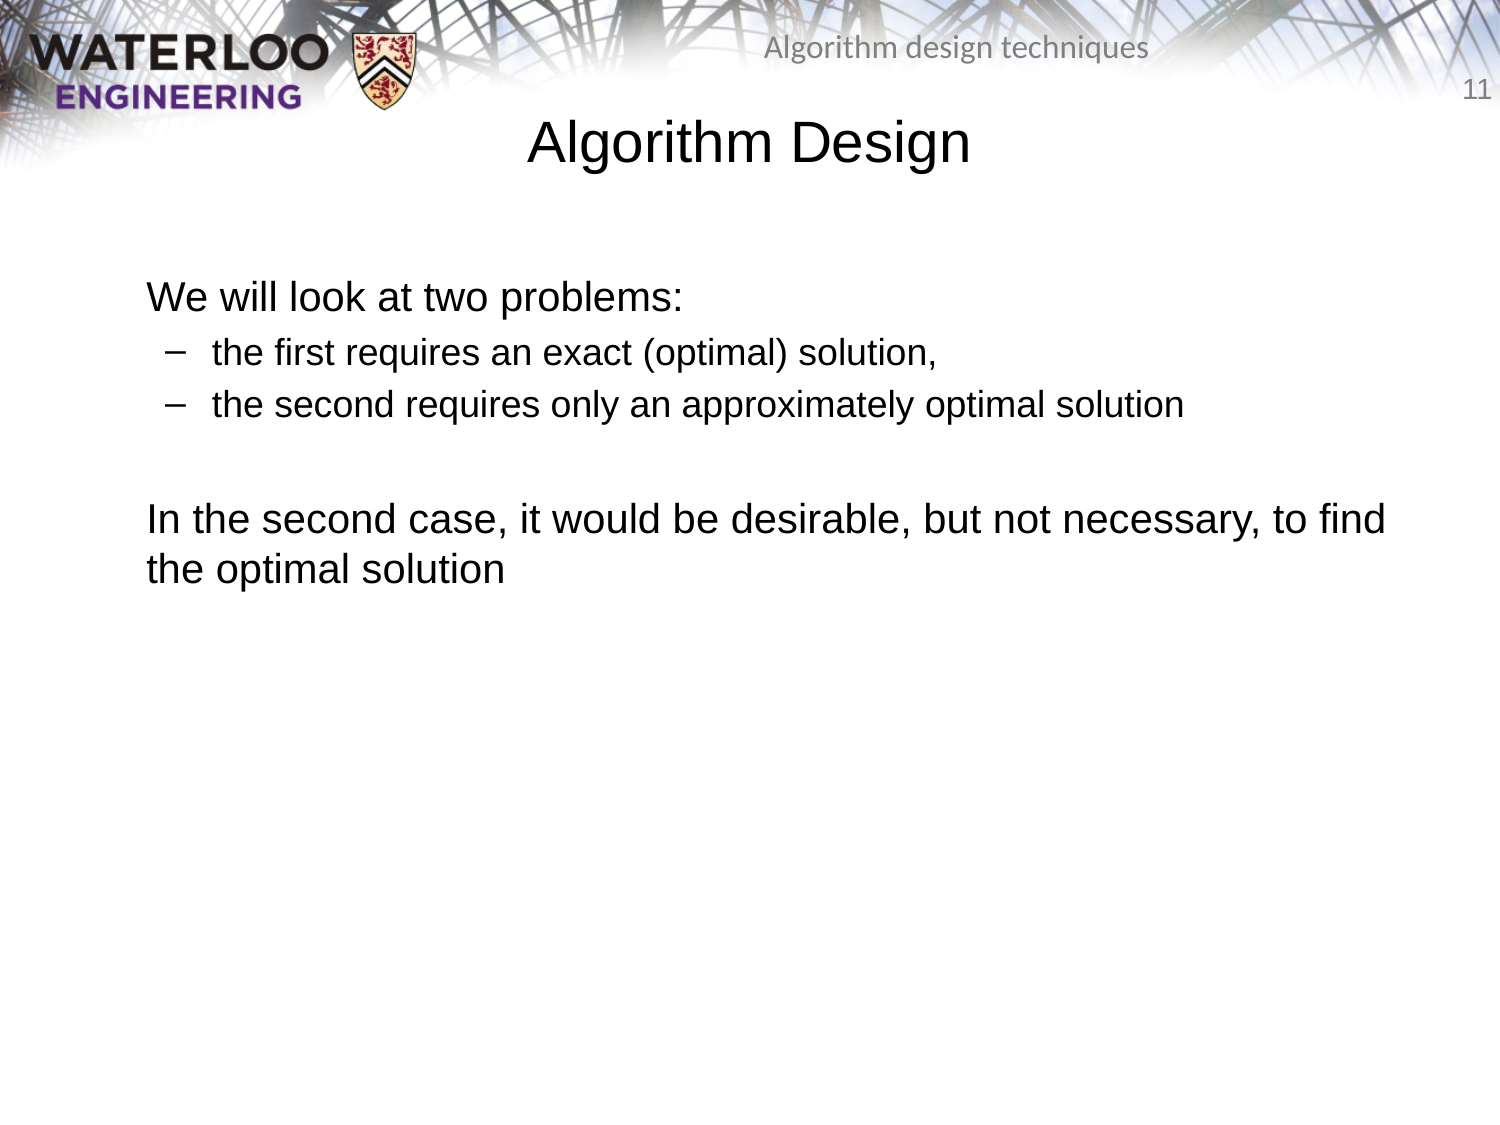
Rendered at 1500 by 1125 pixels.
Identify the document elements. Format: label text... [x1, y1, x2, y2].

picture [0, 0, 1500, 1125]
title Algorithm Design [74, 44, 1426, 233]
list We will look at two problems: the first requires an exact (optimal) solution, the second requires only an approximately optimal solution In the second case, it would be desirable, but not necessary, to find the optimal solution [74, 262, 1426, 1006]
